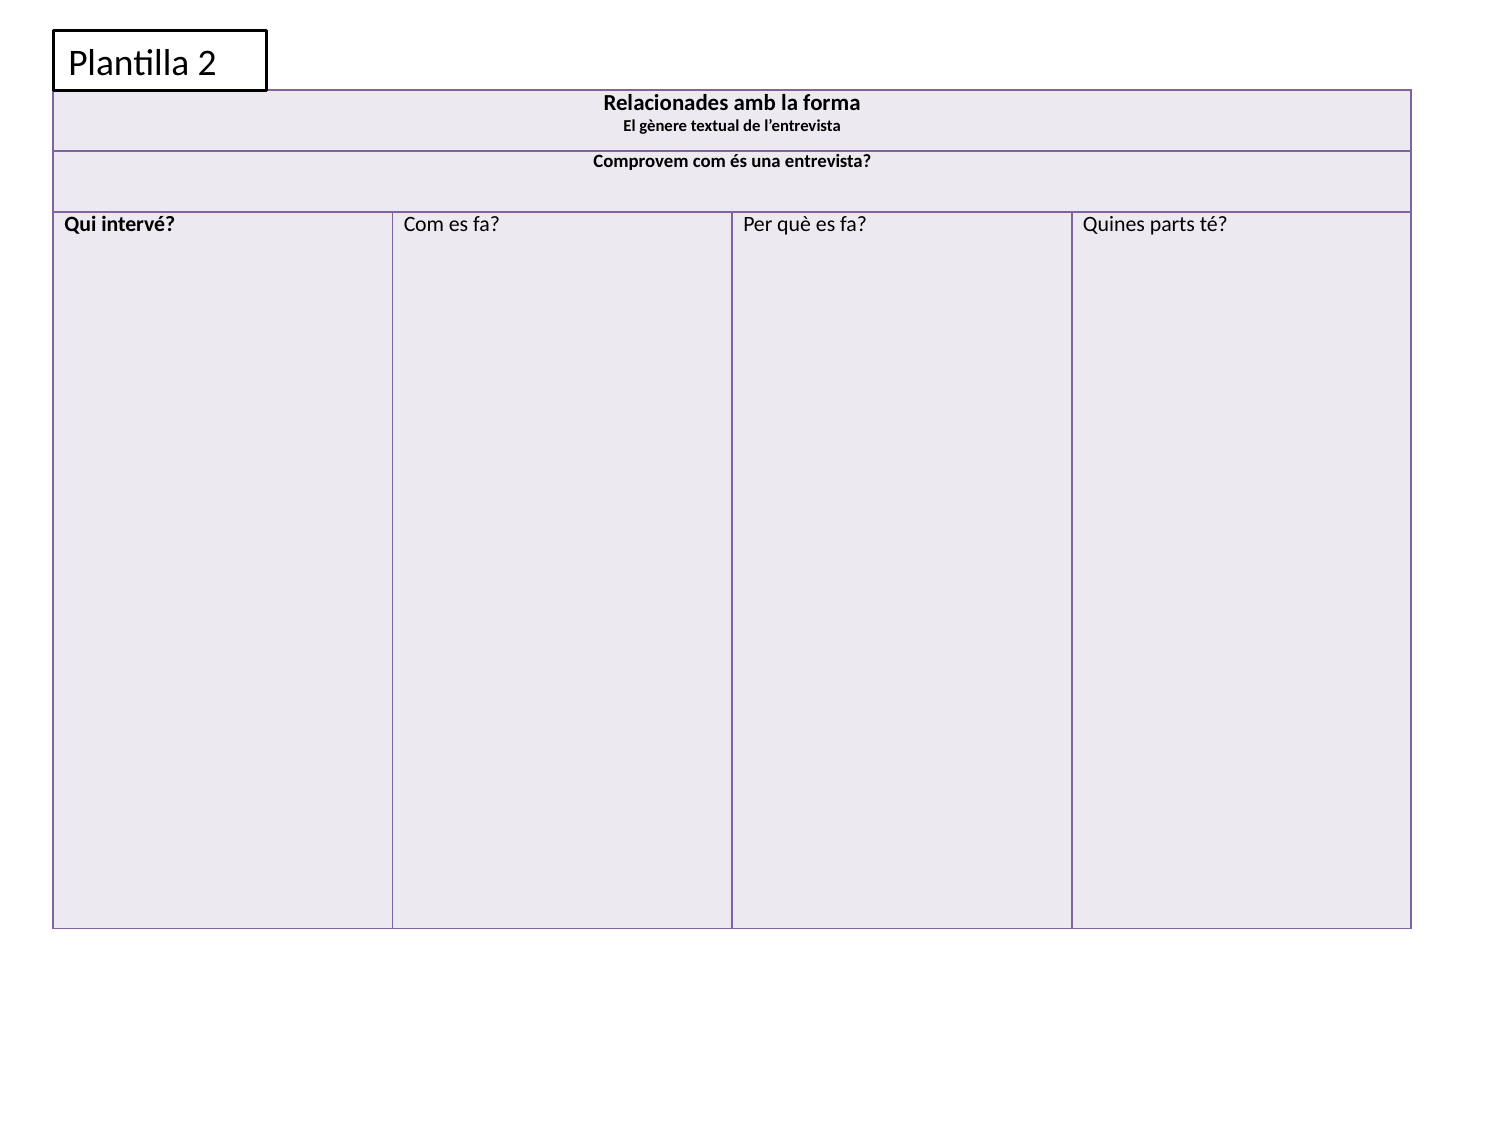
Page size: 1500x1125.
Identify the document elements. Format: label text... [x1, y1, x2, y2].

table_cell Per què es fa? [733, 213, 1071, 928]
table_cell Com es fa? [393, 213, 731, 928]
table_cell Comprovem com és una entrevista? [54, 152, 1410, 211]
table_cell Quines parts té? [1073, 213, 1410, 928]
table_cell Qui intervé? [54, 213, 392, 928]
table_header Relacionades amb la forma El gènere textual de l’entrevista [54, 91, 1410, 150]
text_box Plantilla 2 [53, 30, 267, 91]
